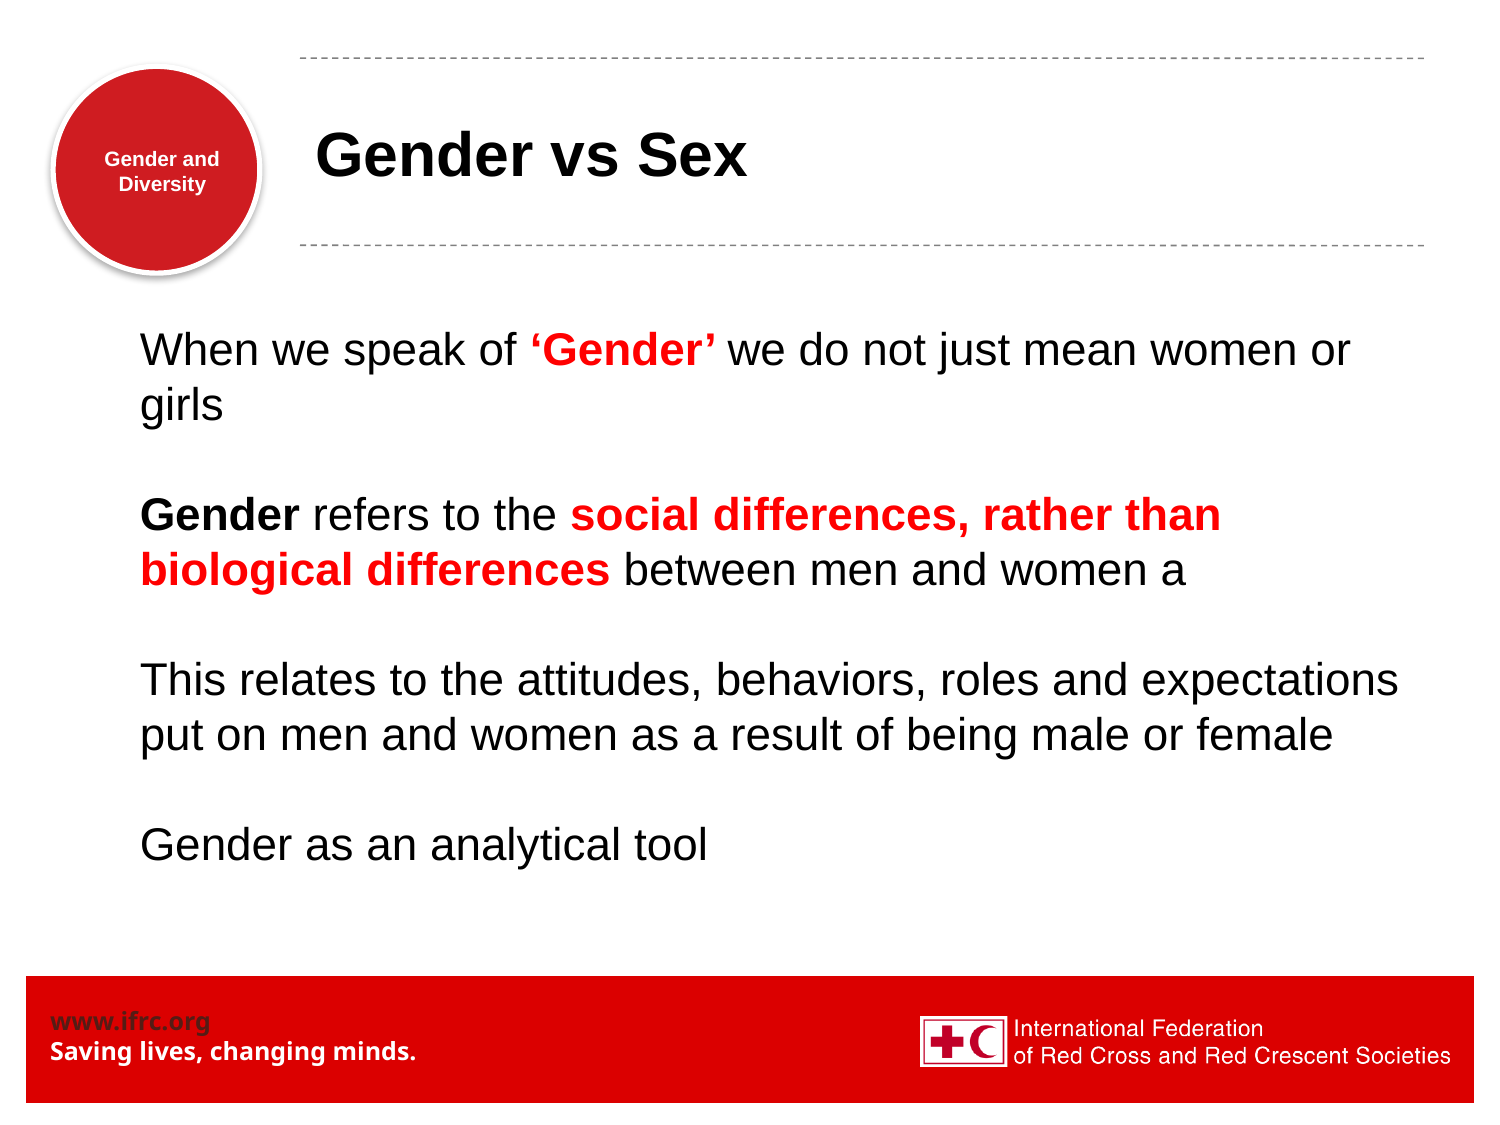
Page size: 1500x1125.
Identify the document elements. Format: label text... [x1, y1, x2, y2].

title Gender vs Sex [299, 57, 1426, 246]
picture [920, 1016, 1450, 1067]
text_box When we speak of ‘Gender’ we do not just mean women or girls Gender refers to the social differences, rather than biological differences between men and women a This relates to the attitudes, behaviors, roles and expectations put on men and women as a result of being male or female Gender as an analytical tool [125, 312, 1438, 1042]
